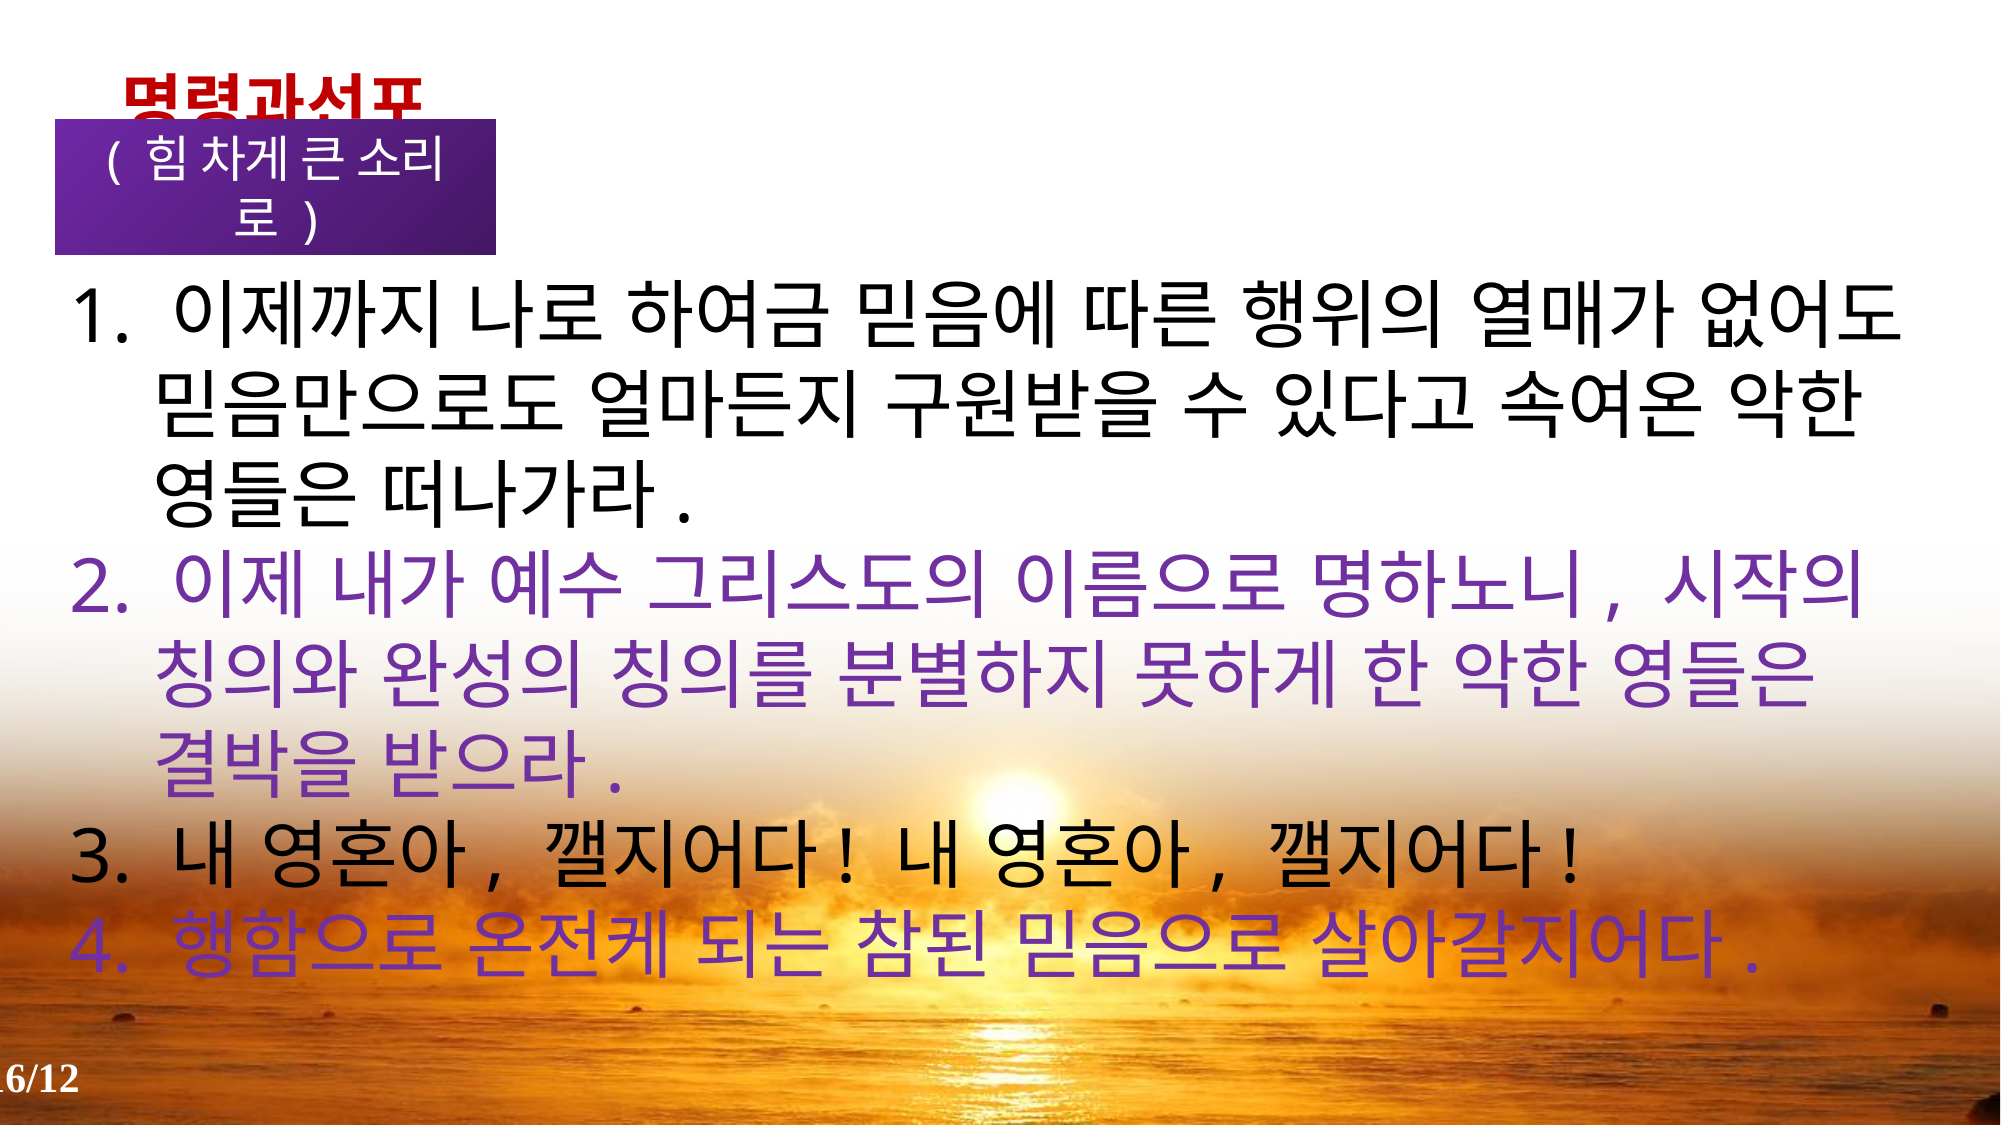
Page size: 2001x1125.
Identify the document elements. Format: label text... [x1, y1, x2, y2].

picture [0, 0, 2001, 1125]
text_box 1. 이제까지 나로 하여금 믿음에 따른 행위의 열매가 없어도 믿음만으로도 얼마든지 구원받을 수 있다고 속여온 악한 영들은 떠나가라. 2. 이제 내가 예수 그리스도의 이름으로 명하노니, 시작의 칭의와 완성의 칭의를 분별하지 못하게 한 악한 영들은 결박을 받으라. 3. 내 영혼아, 깰지어다! 내 영혼아, 깰지어다! 4. 행함으로 온전케 되는 참된 믿음으로 살아갈지어다. [54, 260, 1948, 995]
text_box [55, 50, 496, 236]
